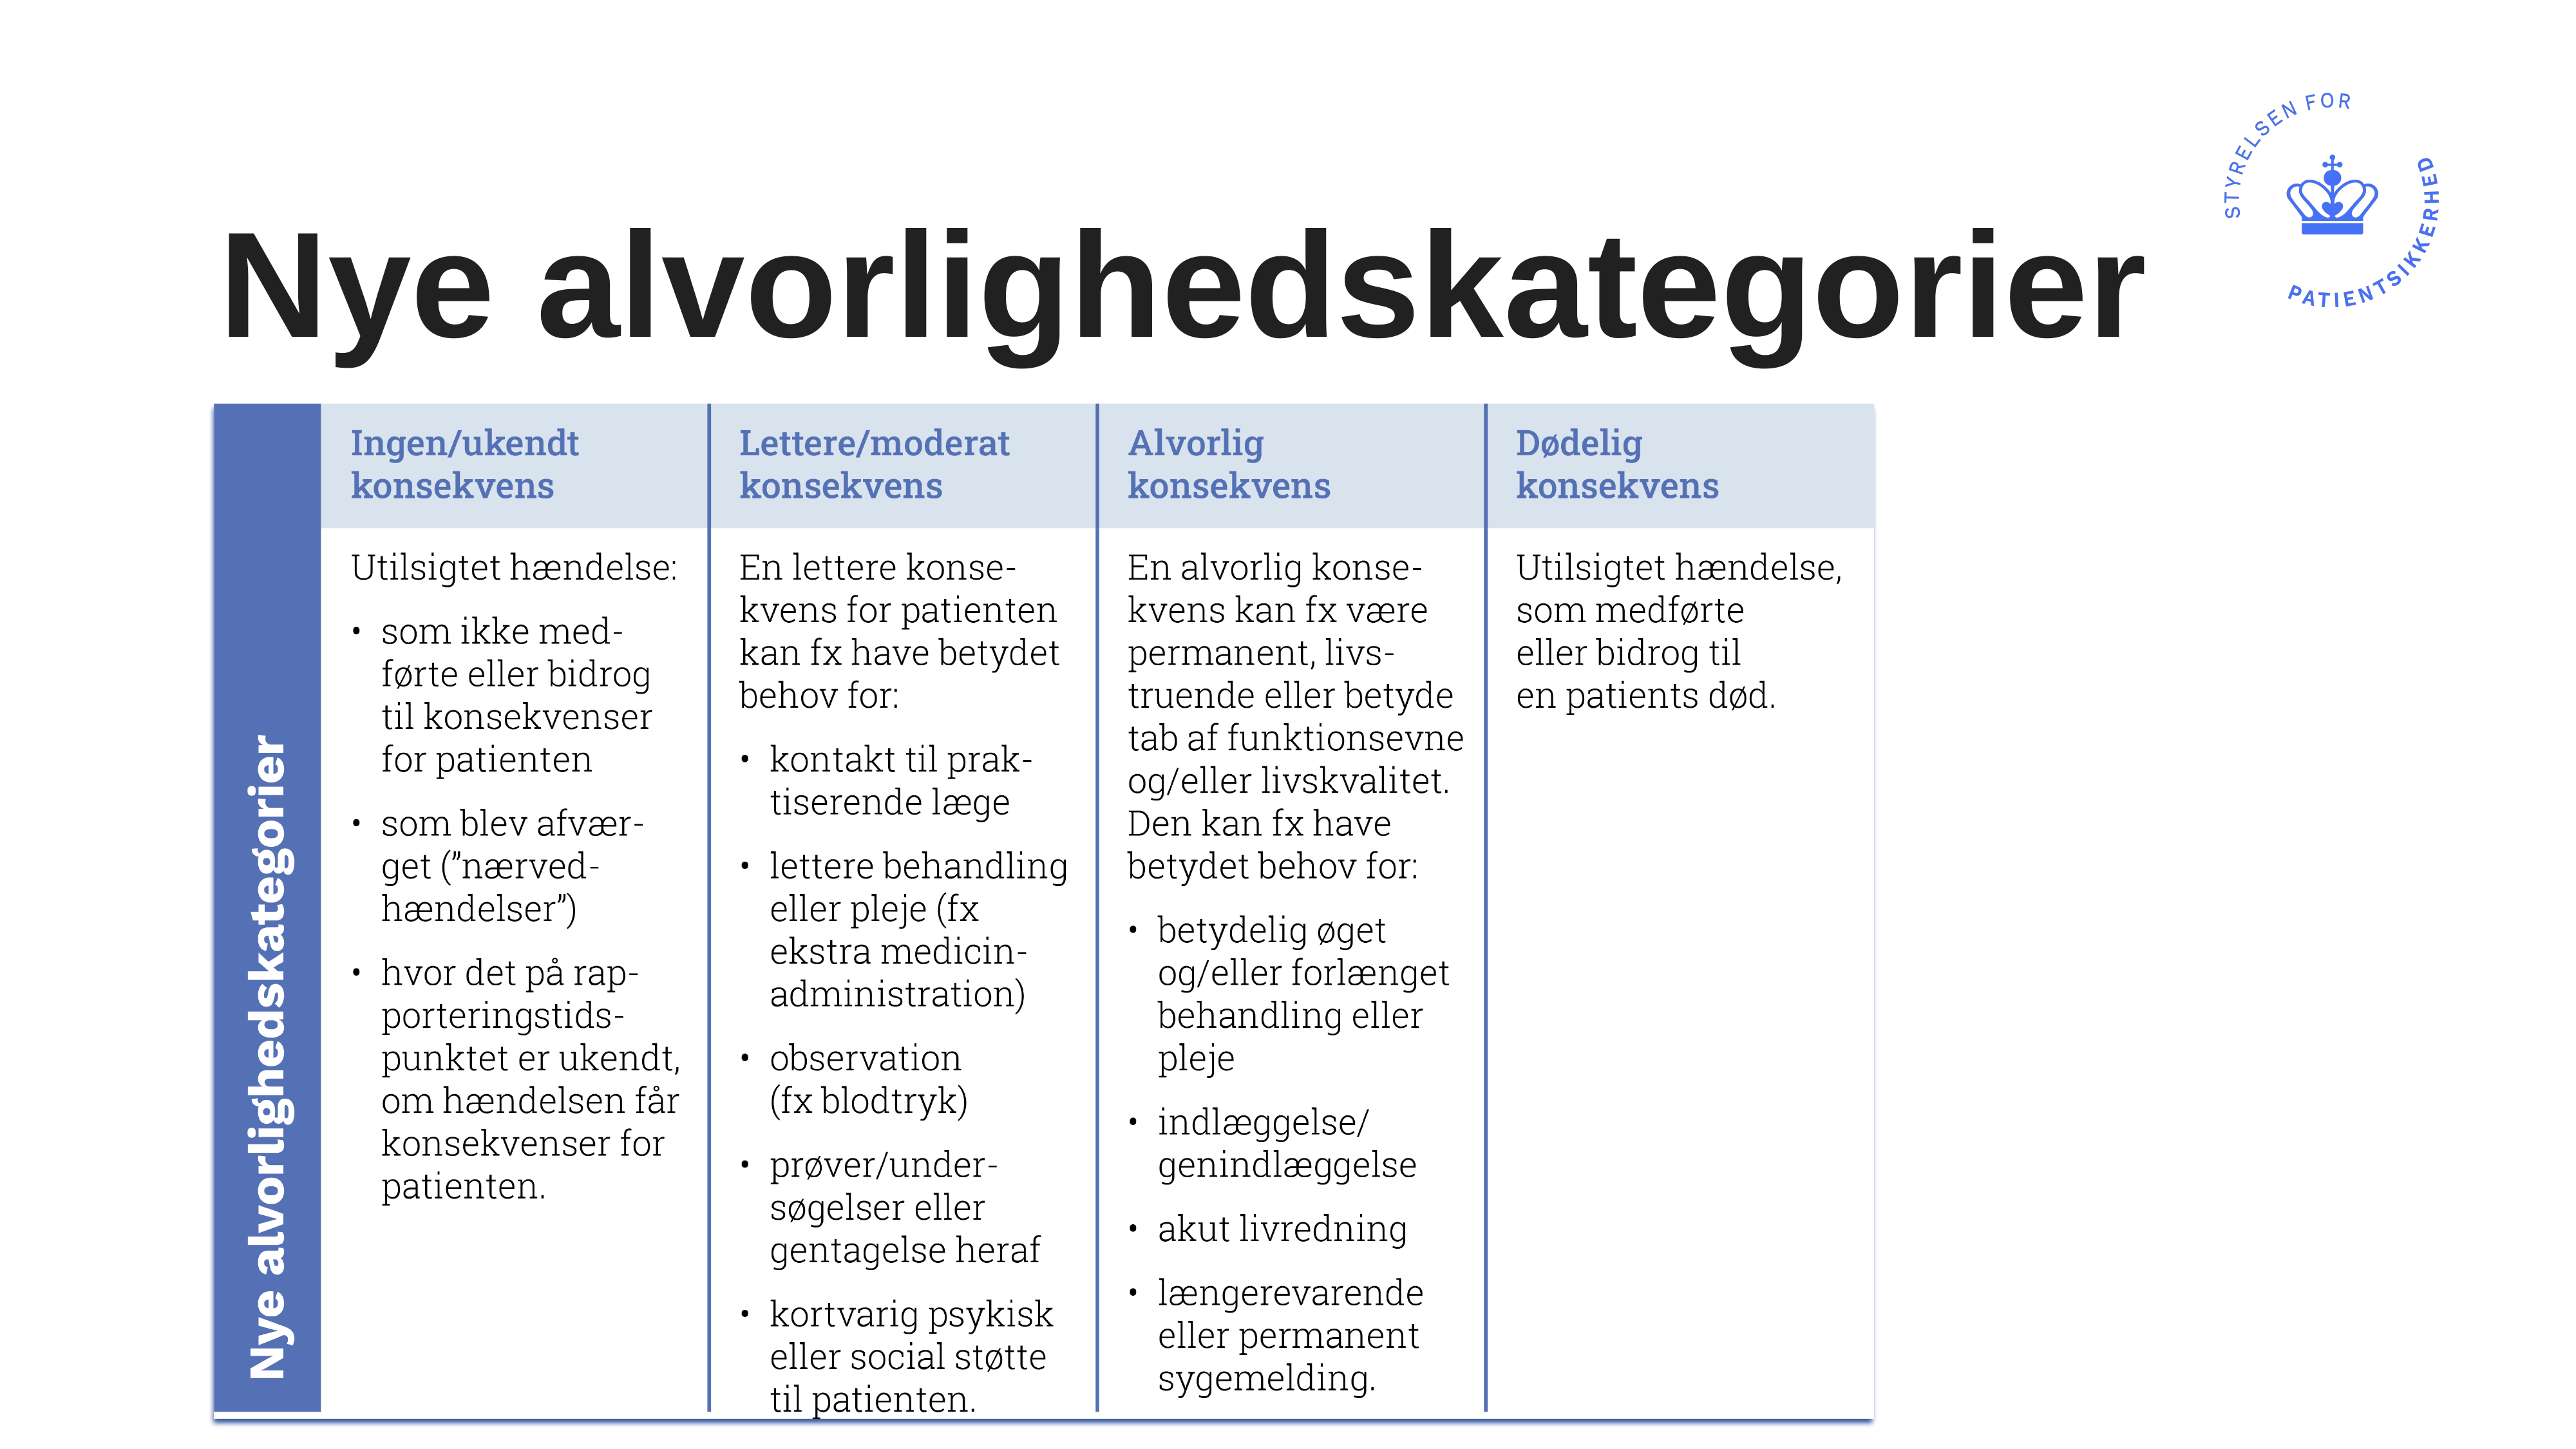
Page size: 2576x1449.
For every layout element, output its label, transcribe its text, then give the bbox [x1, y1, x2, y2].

title Nye alvorlighedskategorier [214, 216, 2181, 440]
picture [2224, 93, 2439, 307]
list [214, 403, 1874, 1419]
